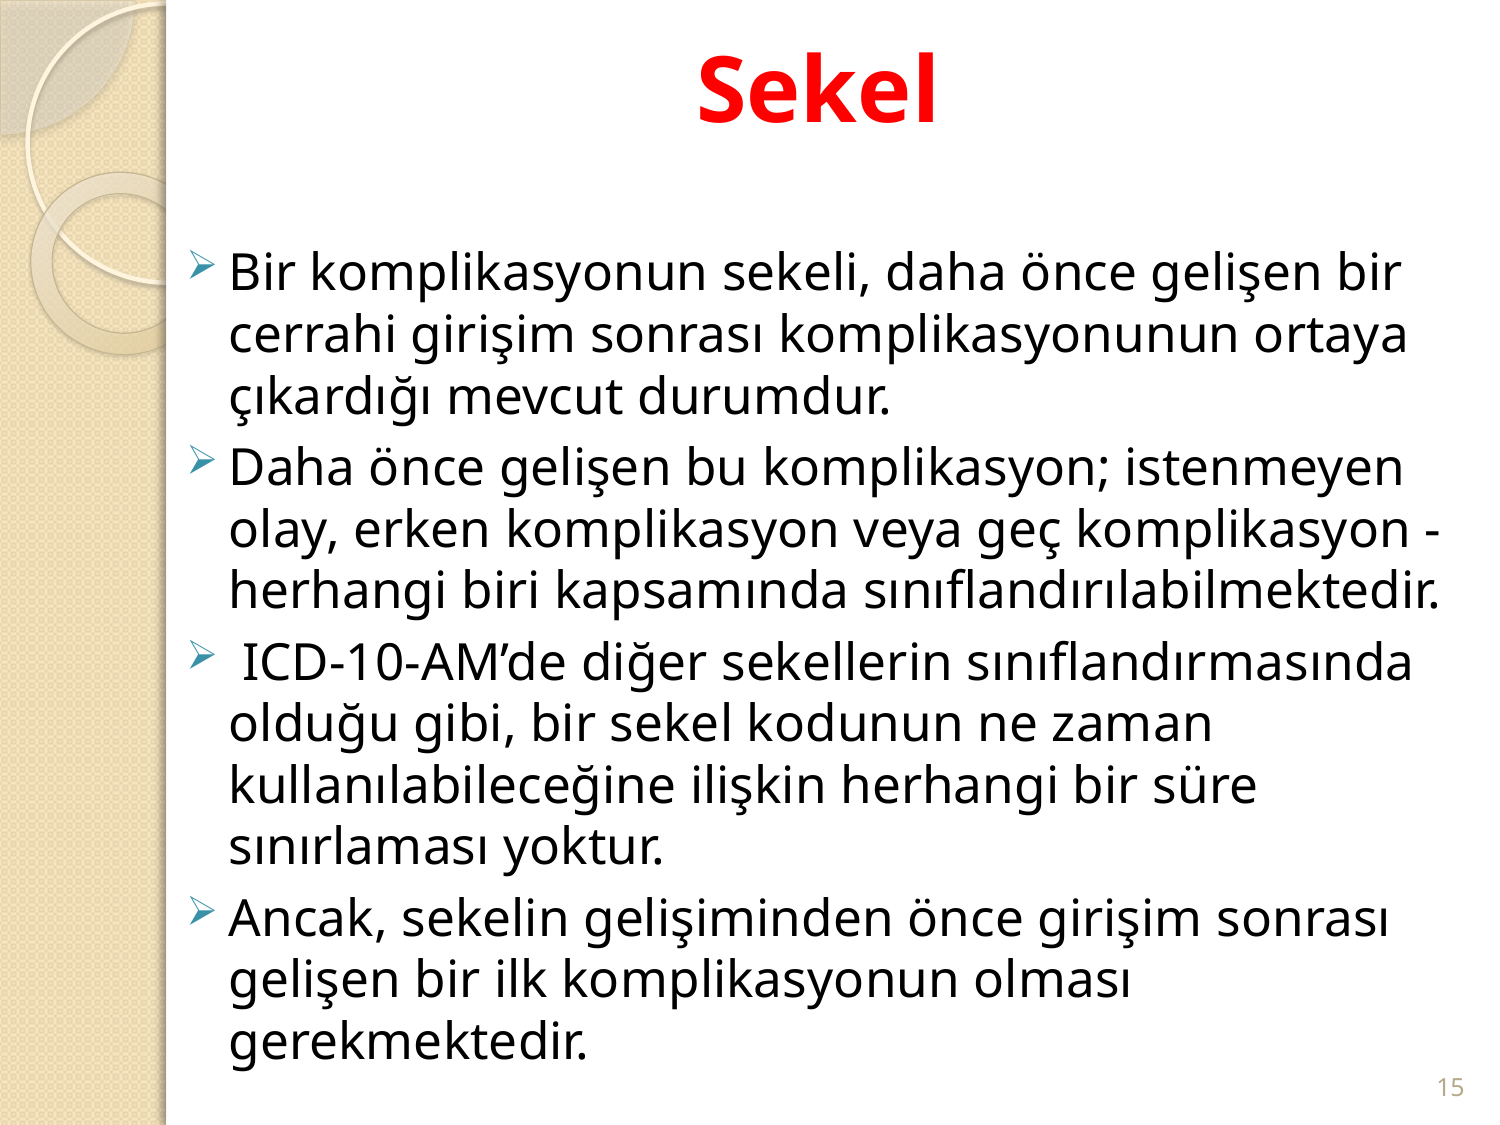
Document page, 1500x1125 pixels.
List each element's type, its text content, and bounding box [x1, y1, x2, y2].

list Bir komplikasyonun sekeli, daha önce gelişen bir cerrahi girişim sonrası komplikasyonunun ortaya çıkardığı mevcut durumdur. Daha önce gelişen bu komplikasyon; istenmeyen olay, erken komplikasyon veya geç komplikasyon - herhangi biri kapsamında sınıflandırılabilmektedir. ICD-10-AM’de diğer sekellerin sınıflandırmasında olduğu gibi, bir sekel kodunun ne zaman kullanılabileceğine ilişkin herhangi bir süre sınırlaması yoktur. Ancak, sekelin gelişiminden önce girişim sonrası gelişen bir ilk komplikasyonun olması gerekmektedir. [159, 160, 1471, 1094]
slide_number 15 [1413, 1034, 1488, 1113]
title Sekel [171, 0, 1466, 160]
